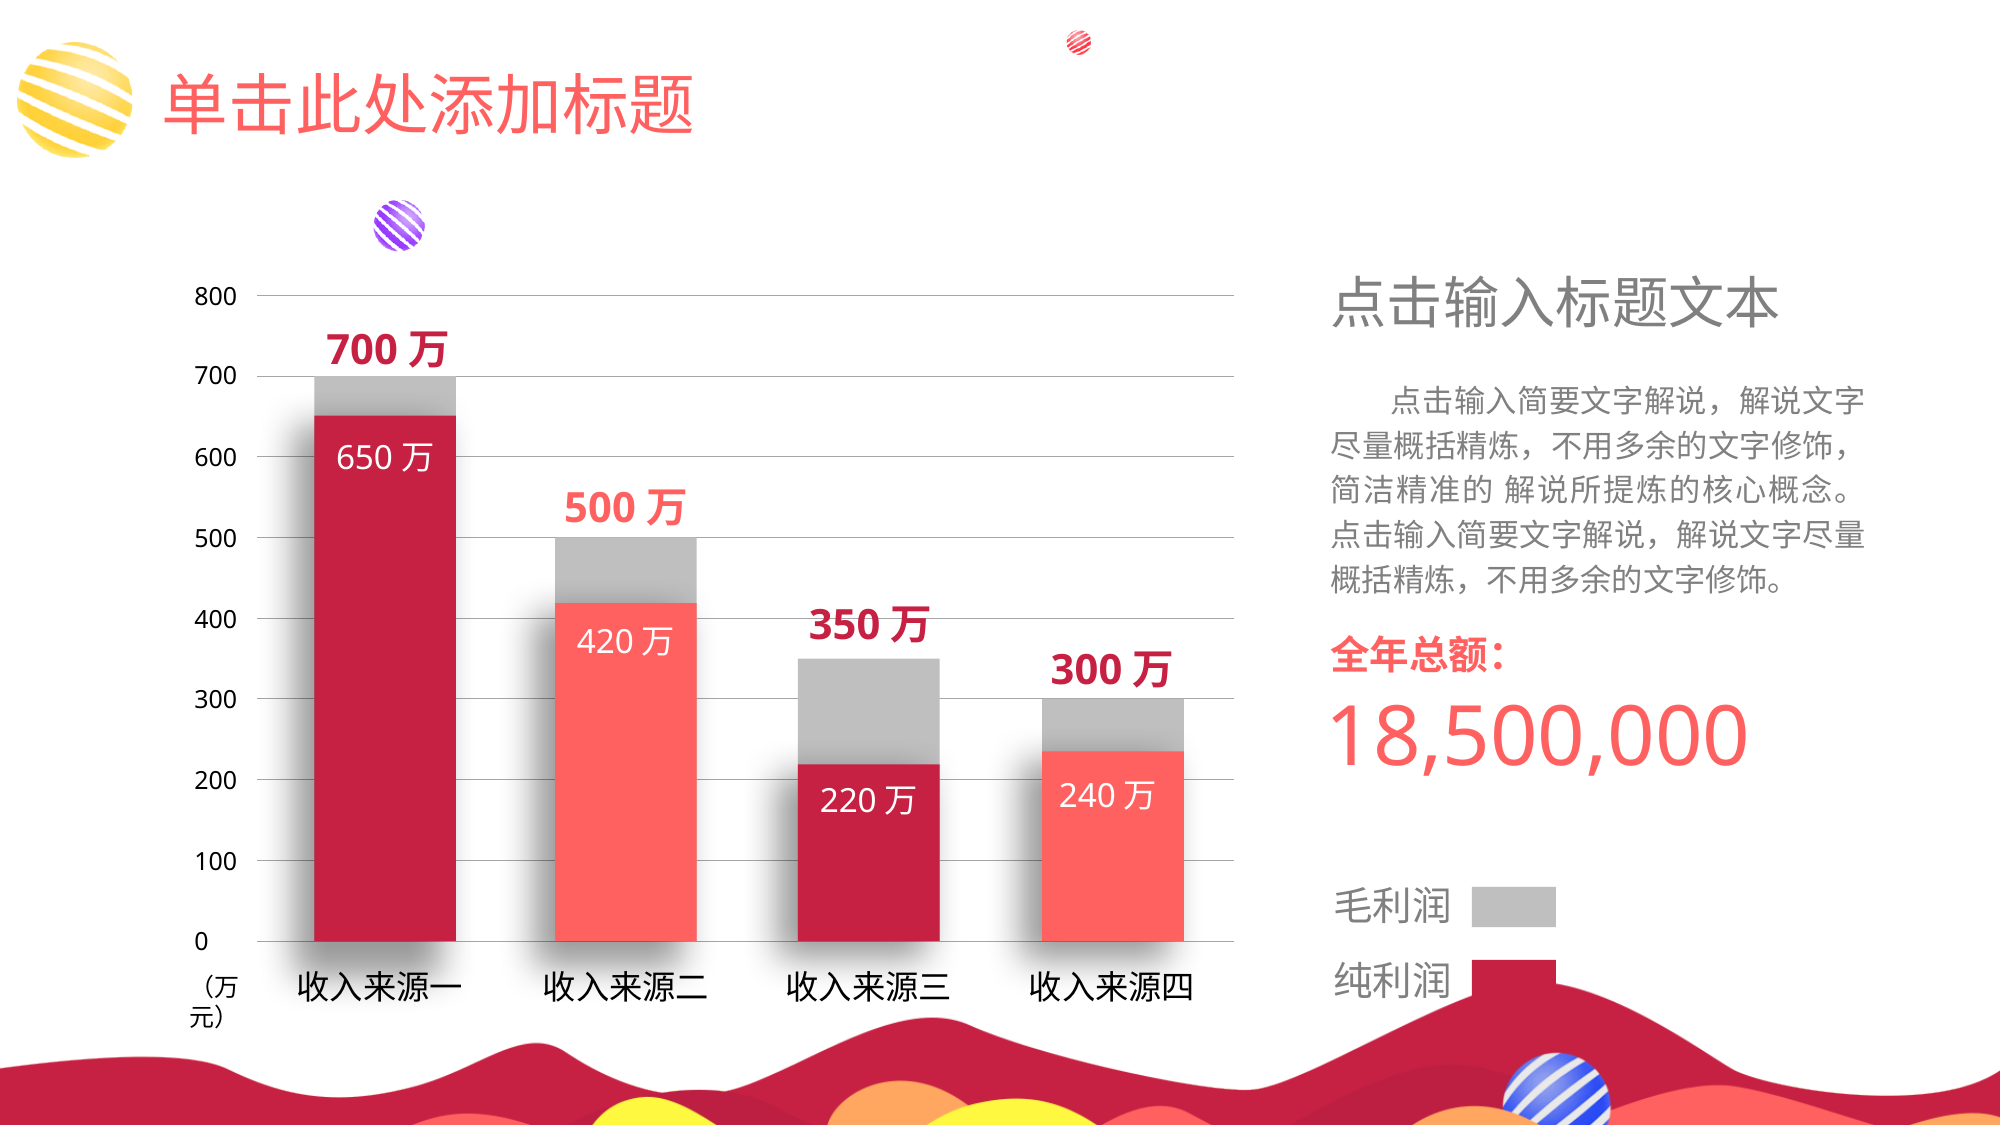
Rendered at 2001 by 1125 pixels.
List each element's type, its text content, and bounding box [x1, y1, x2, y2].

text_box [1471, 886, 1557, 928]
text_box 收入来源一 [272, 956, 488, 1017]
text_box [257, 295, 1234, 942]
text_box 500 [194, 522, 242, 553]
text_box 收入来源四 [1003, 956, 1220, 1017]
text_box 200 [194, 764, 242, 795]
text_box 点击输入标题文本 [1330, 267, 1781, 336]
text_box 收入来源三 [761, 956, 977, 1017]
text_box 600 [194, 441, 242, 472]
text_box 毛利润 [1333, 880, 1472, 929]
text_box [520, 956, 698, 986]
text_box [767, 956, 937, 976]
title 单击此处添加标题 [146, 59, 1872, 157]
text_box [1010, 956, 1182, 979]
text_box （万元） [156, 961, 272, 1042]
text_box 700 [194, 359, 242, 390]
text_box 点击输入简要文字解说，解说文字尽量概括精炼，不用多余的文字修饰，简洁精准的 解说所提炼的核心概念。 点击输入简要文字解说，解说文字尽量概括精炼，不用多余的文字修饰。 [1330, 373, 1866, 598]
text_box 0 [194, 925, 242, 956]
text_box 100 [194, 845, 242, 876]
text_box 纯利润 [1333, 956, 1472, 1004]
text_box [277, 956, 459, 995]
text_box 300 [194, 683, 242, 714]
text_box 400 [194, 603, 242, 634]
picture [0, 689, 2000, 1125]
text_box [1471, 959, 1557, 1001]
text_box 全年总额： [1330, 630, 1646, 678]
picture [3, 0, 1110, 309]
text_box 收入来源二 [518, 956, 734, 1017]
text_box 18,500,000 [1325, 682, 1824, 783]
text_box 800 [194, 280, 242, 311]
